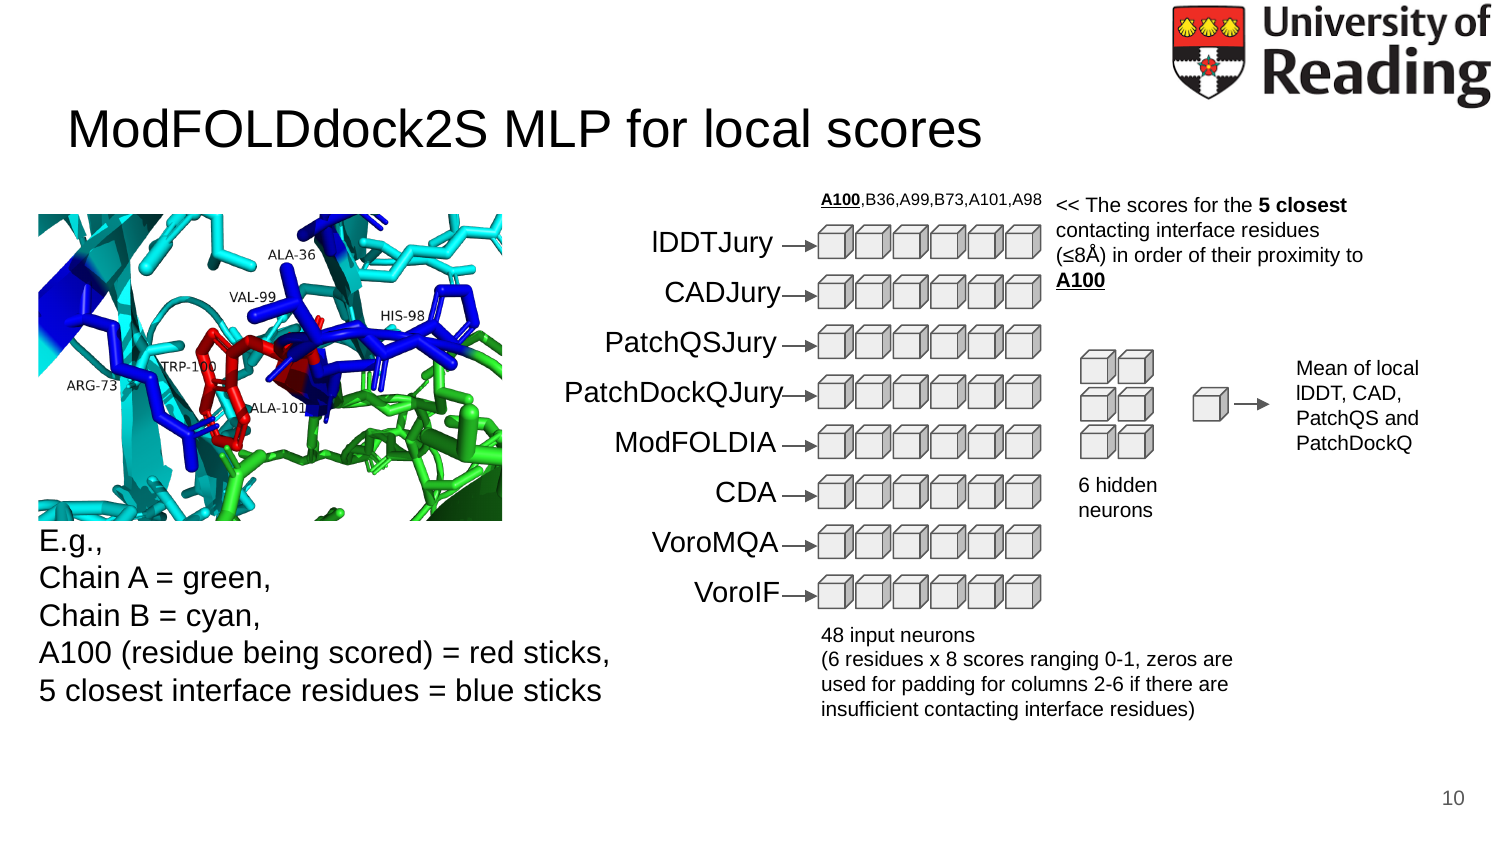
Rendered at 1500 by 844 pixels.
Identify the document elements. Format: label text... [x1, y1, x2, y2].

table_cell 4th [893, 275, 927, 283]
text_box ModFOLDIA [599, 408, 794, 453]
text_box [893, 375, 929, 409]
text_box [1005, 325, 1041, 359]
table_cell 2nd [968, 275, 1002, 283]
text_box CDA [700, 458, 796, 503]
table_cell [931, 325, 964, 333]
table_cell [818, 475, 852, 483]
table_cell 4th [893, 475, 927, 483]
table_cell [893, 525, 927, 533]
text_box VoroIF [679, 558, 800, 603]
table_cell [856, 425, 889, 433]
text_box [1005, 275, 1040, 309]
text_box [1005, 375, 1041, 409]
table_cell [968, 575, 1002, 583]
text_box PatchQSJury [589, 308, 800, 353]
text_box [930, 275, 966, 309]
table_cell 5th [1006, 375, 1039, 383]
table_cell [968, 425, 1002, 433]
text_box lDDTJury [636, 208, 790, 253]
text_box [1005, 425, 1041, 459]
text_box [930, 375, 966, 409]
table_cell 2nd [968, 225, 1002, 233]
text_box [1005, 575, 1041, 606]
text_box [1080, 387, 1116, 421]
text_box [1193, 387, 1229, 421]
text_box [818, 225, 854, 259]
text_box VoroMQA [636, 508, 796, 553]
text_box [1080, 425, 1116, 457]
text_box [855, 525, 891, 559]
text_box [968, 425, 1004, 459]
text_box << The scores for the 5 closest contacting interface residues (≤8Å) in order of their proximity to A100 [1040, 177, 1390, 307]
table_cell 441 [931, 525, 964, 533]
text_box [855, 425, 891, 459]
text_box [855, 225, 891, 259]
table_cell ModFOLDdock2R [968, 325, 1002, 333]
table_cell [856, 375, 889, 383]
text_box [893, 525, 929, 559]
text_box [818, 375, 854, 409]
table_cell [931, 275, 964, 283]
text_box [1118, 350, 1154, 384]
table_cell ModFOLDdock2 [931, 575, 964, 583]
text_box [893, 575, 929, 606]
table_cell 1st [818, 525, 852, 533]
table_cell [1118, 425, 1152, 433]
table_cell Method [818, 225, 852, 233]
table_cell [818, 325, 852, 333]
text_box E.g., Chain A = green, Chain B = cyan, A100 (residue being scored) = red sticks, 5 closest interface residues = blue sticks [23, 505, 634, 723]
text_box [968, 475, 1004, 509]
table_cell 74 [1006, 275, 1039, 283]
text_box [818, 525, 854, 559]
text_box [893, 225, 929, 259]
table_cell lDDT [1006, 525, 1039, 533]
slide_number ‹#› [1389, 764, 1480, 830]
title ModFOLDdock2S MLP for local scores [52, 79, 1102, 174]
text_box 6 hidden neurons [1063, 457, 1184, 511]
text_box [818, 275, 854, 309]
table_cell ModFOLDdock2S [1006, 225, 1039, 233]
text_box PatchDockQJury [549, 358, 810, 403]
table_cell ModFOLDdock2 [818, 425, 852, 433]
text_box [855, 575, 891, 606]
text_box [855, 325, 891, 359]
text_box [893, 325, 929, 359]
table_cell CAD [893, 575, 927, 583]
text_box [1118, 387, 1154, 421]
text_box [1005, 225, 1040, 259]
text_box [1005, 525, 1041, 559]
table_cell [893, 375, 927, 383]
text_box [968, 325, 1004, 359]
table_cell group_id [931, 475, 964, 483]
picture [1172, 0, 1492, 119]
table_cell 7th [1006, 475, 1039, 483]
text_box [930, 325, 966, 359]
text_box [818, 575, 854, 606]
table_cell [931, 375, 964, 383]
text_box [968, 575, 1004, 606]
table_cell group_id [818, 275, 852, 283]
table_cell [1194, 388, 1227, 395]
table_cell 74 [893, 225, 927, 233]
text_box [930, 475, 966, 509]
text_box [968, 275, 1004, 309]
table_cell [1081, 350, 1114, 358]
table_cell [931, 225, 964, 233]
table_cell 3rd [968, 475, 1002, 483]
text_box [818, 325, 854, 359]
table_cell 1st [856, 225, 889, 233]
table_cell [893, 425, 927, 433]
table_cell 4th [893, 325, 927, 333]
table_cell [968, 525, 1002, 533]
table_cell 27 [856, 325, 889, 333]
text_box [930, 525, 966, 559]
table_cell 27 [968, 375, 1002, 383]
text_box [893, 475, 929, 509]
text_box Mean of local lDDT, CAD, PatchQS and PatchDockQ [1280, 339, 1489, 469]
text_box [968, 375, 1004, 409]
text_box [855, 475, 891, 509]
text_box [855, 375, 891, 409]
text_box 48 input neurons (6 residues x 8 scores ranging 0-1, zeros are used for padding for columns 2-6 if there are insufficient contacting interface residues) [805, 606, 1292, 756]
text_box [818, 425, 854, 459]
text_box [818, 475, 854, 509]
text_box A100,B36,A99,B73,A101,A98 [805, 178, 1098, 219]
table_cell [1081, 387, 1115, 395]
table_cell ModFOLDdock2R [856, 475, 889, 483]
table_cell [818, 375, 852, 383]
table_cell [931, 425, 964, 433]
text_box [893, 275, 929, 309]
text_box [855, 275, 891, 309]
text_box [1080, 350, 1116, 384]
table_cell ModFOLDdock2S [856, 525, 889, 533]
text_box [1118, 425, 1154, 457]
picture [38, 213, 503, 521]
table_cell 441 [818, 575, 852, 583]
text_box [930, 575, 966, 606]
text_box [1005, 475, 1041, 509]
table_cell group_id [1081, 425, 1114, 433]
text_box [893, 425, 929, 459]
text_box [930, 425, 966, 459]
table_cell [856, 575, 889, 583]
table_cell [1006, 425, 1039, 433]
table_cell [1006, 575, 1039, 583]
text_box [968, 225, 1004, 259]
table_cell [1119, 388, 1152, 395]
text_box CADJury [649, 258, 808, 303]
text_box [930, 225, 966, 259]
table_cell Method [1118, 350, 1152, 358]
table_cell 1st [856, 275, 889, 283]
text_box [968, 525, 1004, 559]
table_cell 5th [1006, 325, 1039, 333]
